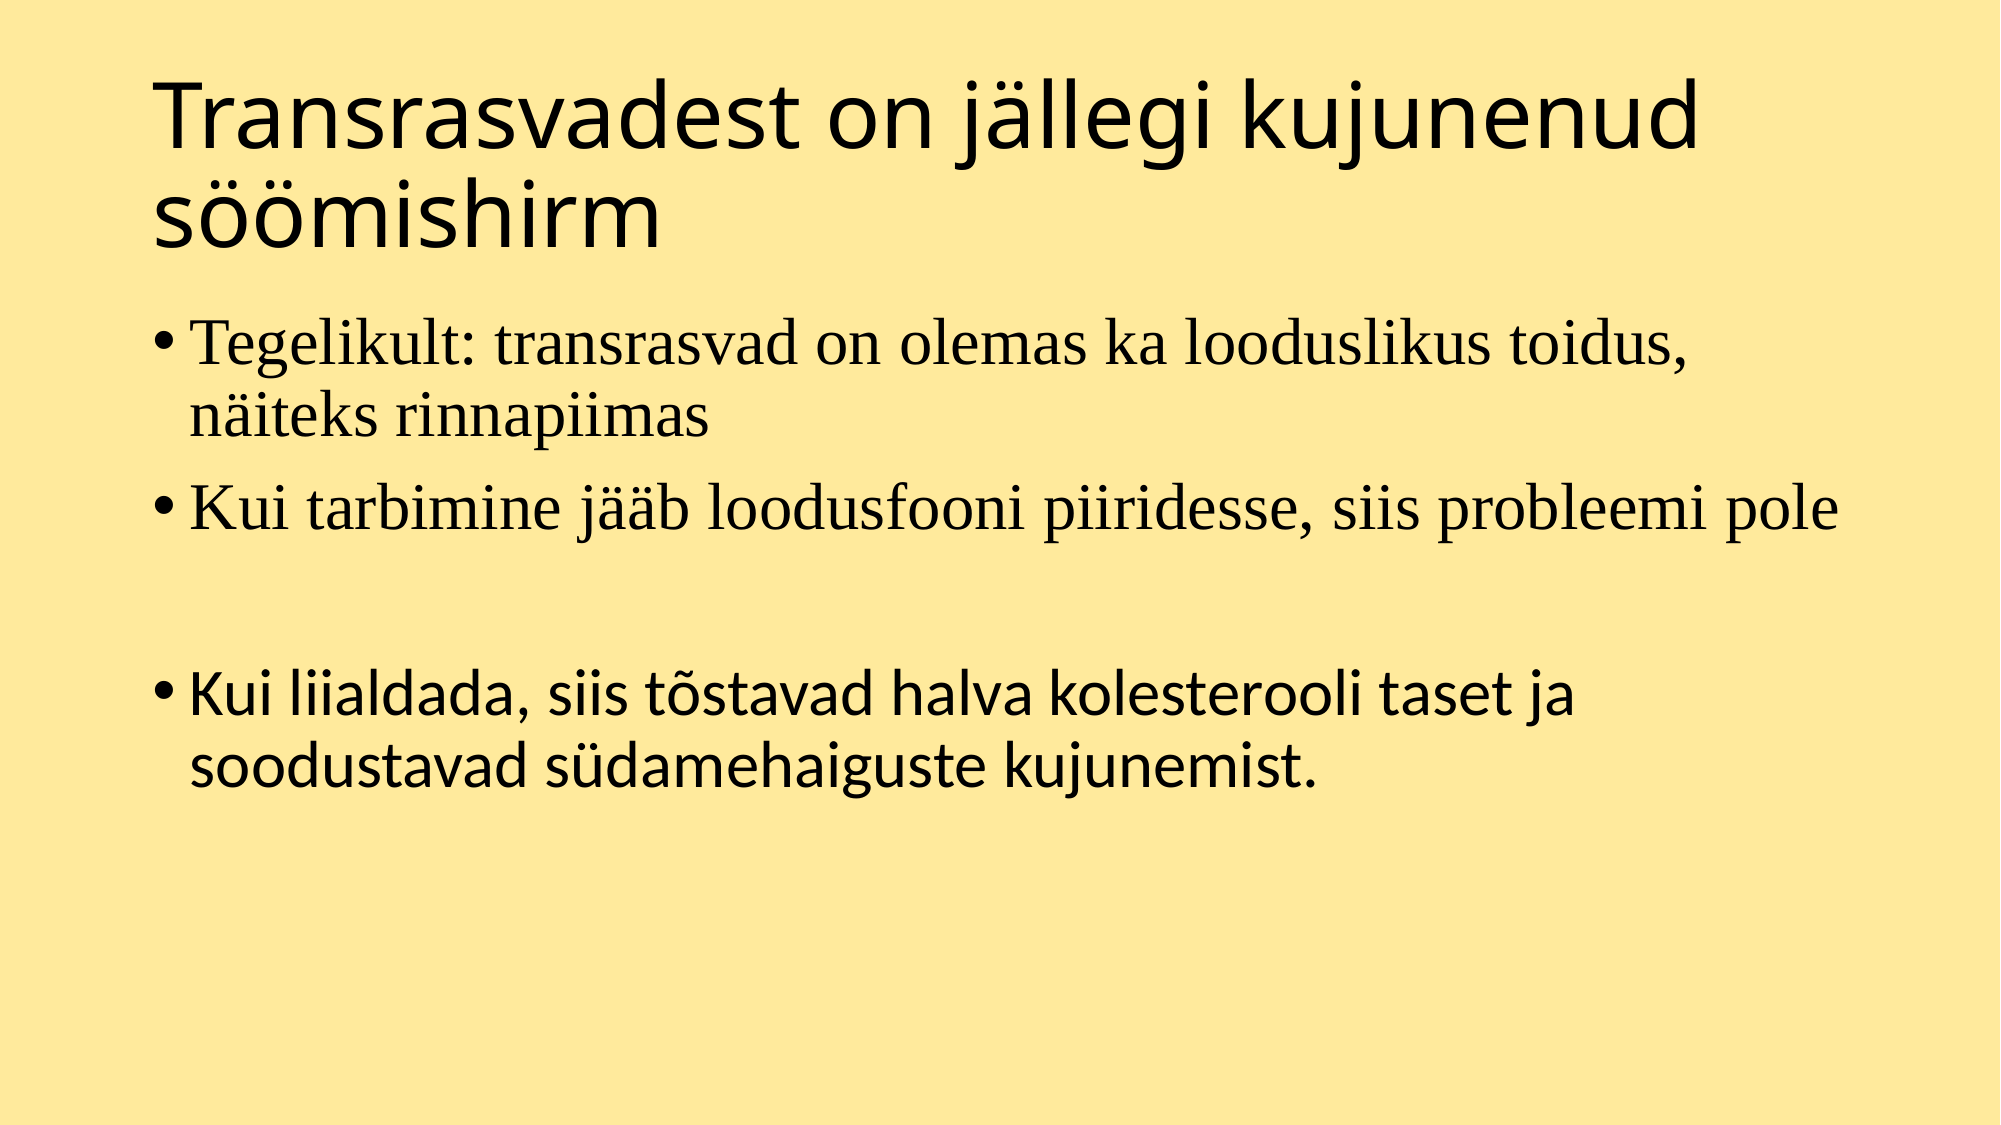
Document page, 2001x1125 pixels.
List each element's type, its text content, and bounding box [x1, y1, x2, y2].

list Tegelikult: transrasvad on olemas ka looduslikus toidus, näiteks rinnapiimas Kui tarbimine jääb loodusfooni piiridesse, siis probleemi pole Kui liialdada, siis tõstavad halva kolesterooli taset ja soodustavad südamehaiguste kujunemist. [137, 299, 1863, 1014]
title Transrasvadest on jällegi kujunenud söömishirm [137, 59, 1863, 278]
